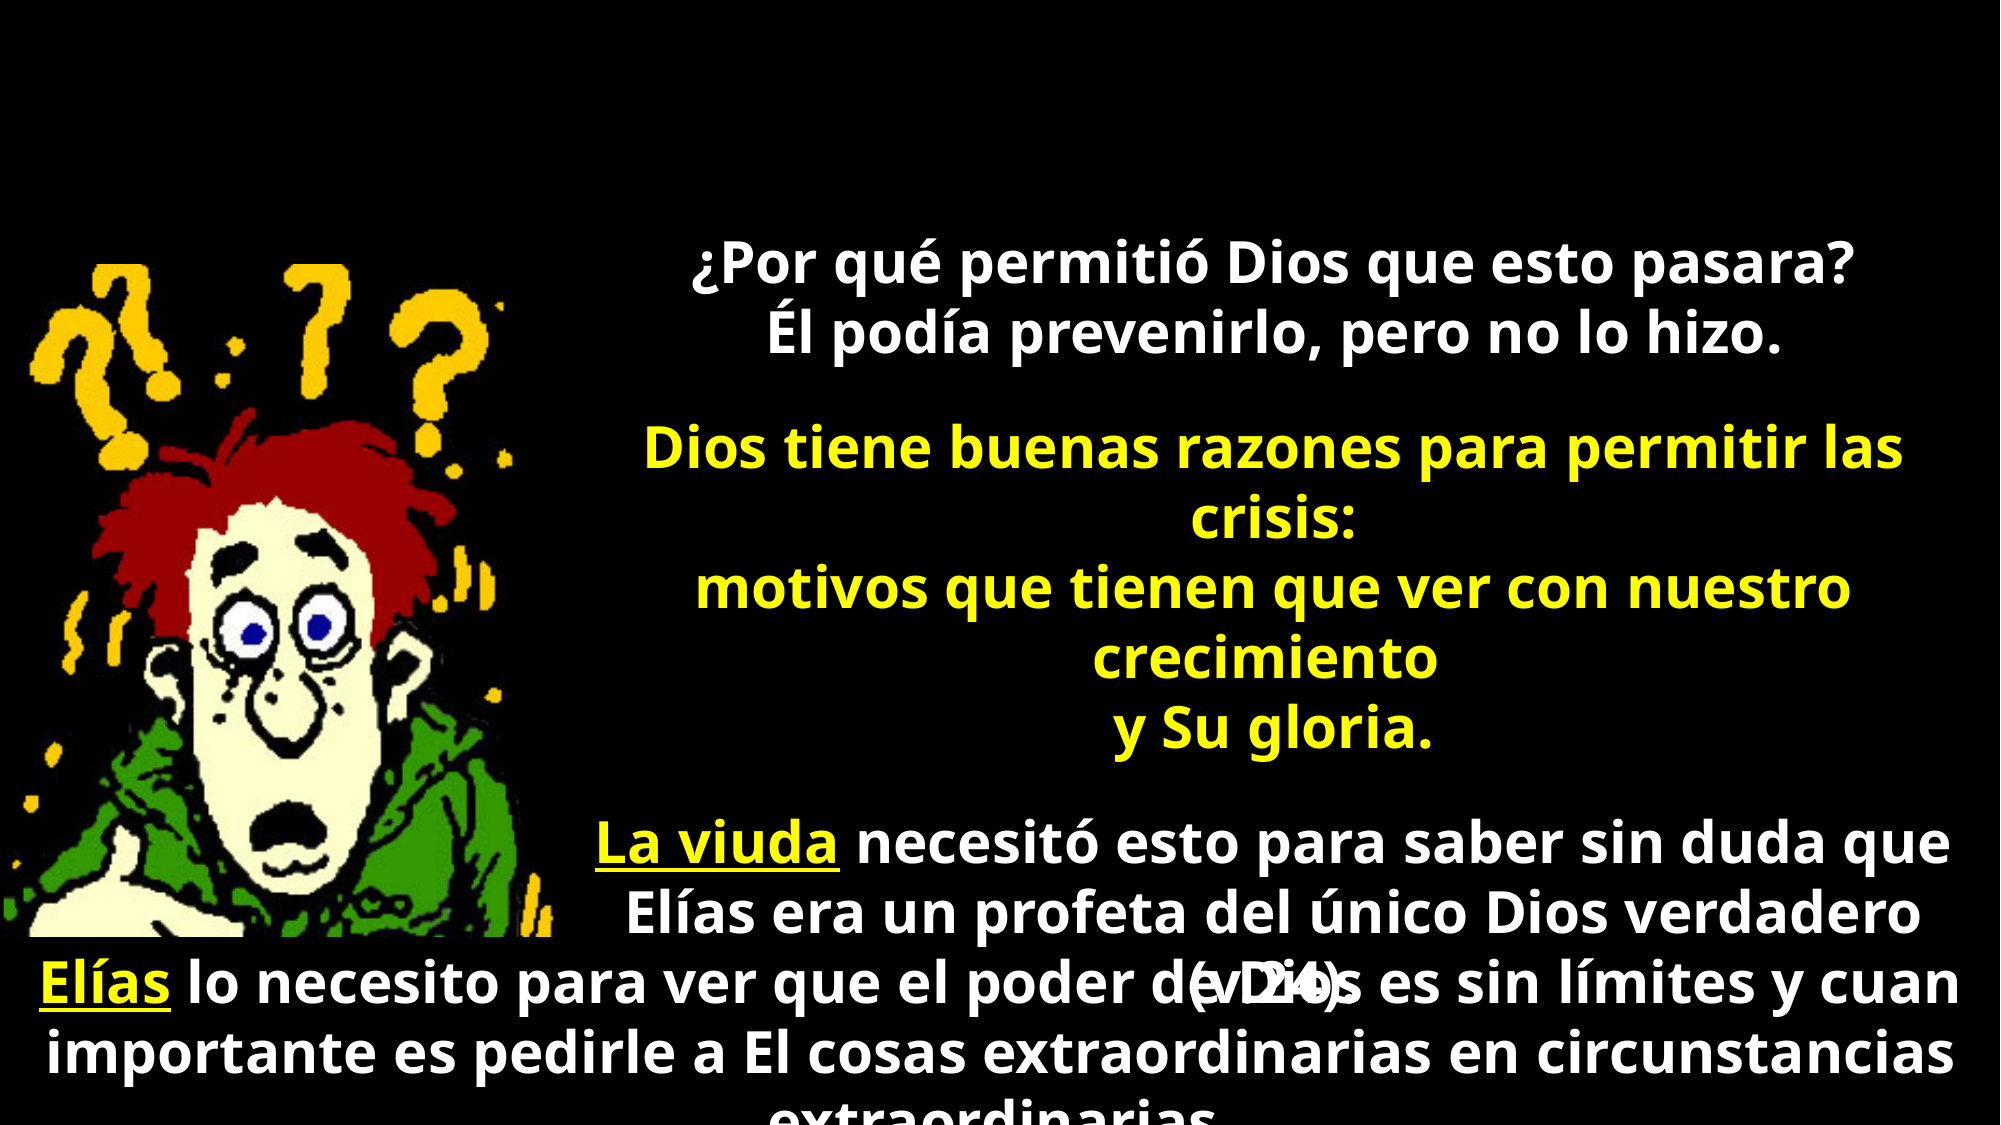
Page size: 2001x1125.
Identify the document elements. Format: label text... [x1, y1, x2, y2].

text_box ¿Por qué permitió Dios que esto pasara? Él podía prevenirlo, pero no lo hizo. Dios tiene buenas razones para permitir las crisis: motivos que tienen que ver con nuestro crecimiento y Su gloria. La viuda necesitó esto para saber sin duda que Elías era un profeta del único Dios verdadero (v.24). [543, 217, 2000, 1023]
text_box Elías lo necesito para ver que el poder de Dios es sin límites y cuan importante es pedirle a El cosas extraordinarias en circunstancias extraordinarias. [5, 937, 1996, 1125]
picture [3, 264, 558, 937]
